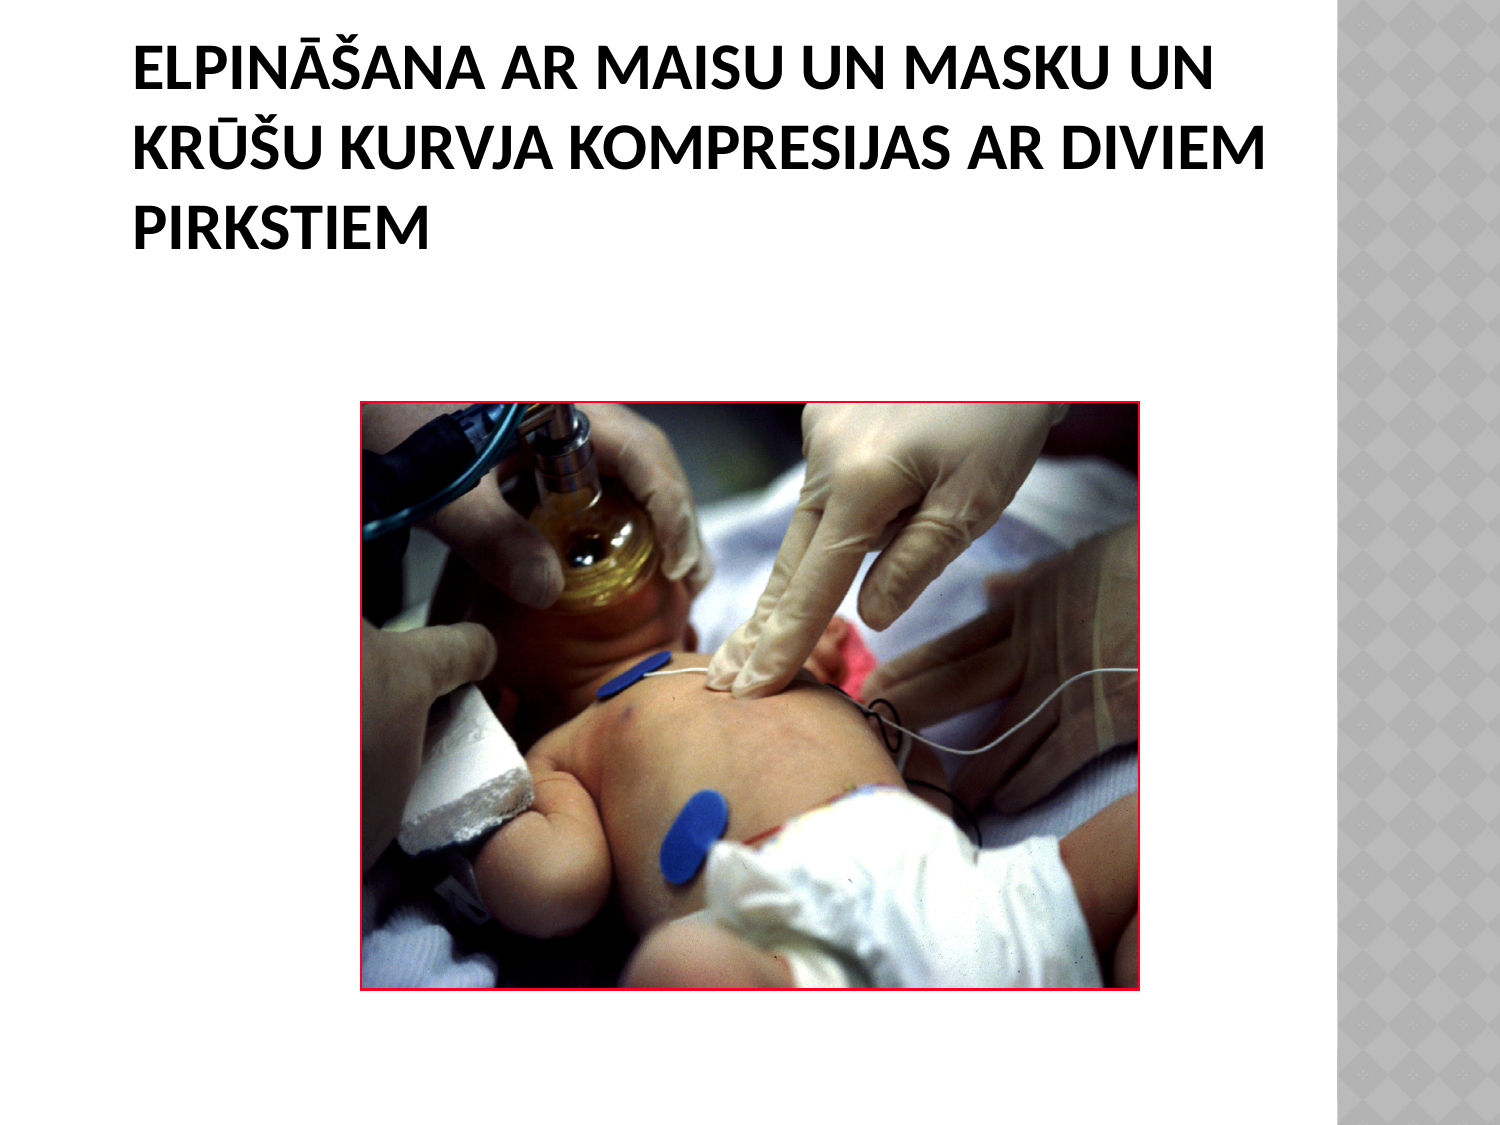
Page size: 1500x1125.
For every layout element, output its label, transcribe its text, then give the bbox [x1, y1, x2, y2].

picture [359, 401, 1142, 994]
title Elpināšana ar maisu un masku un krūšu kurvja kompresijas ar diviem pirkstiem [125, 0, 1338, 263]
